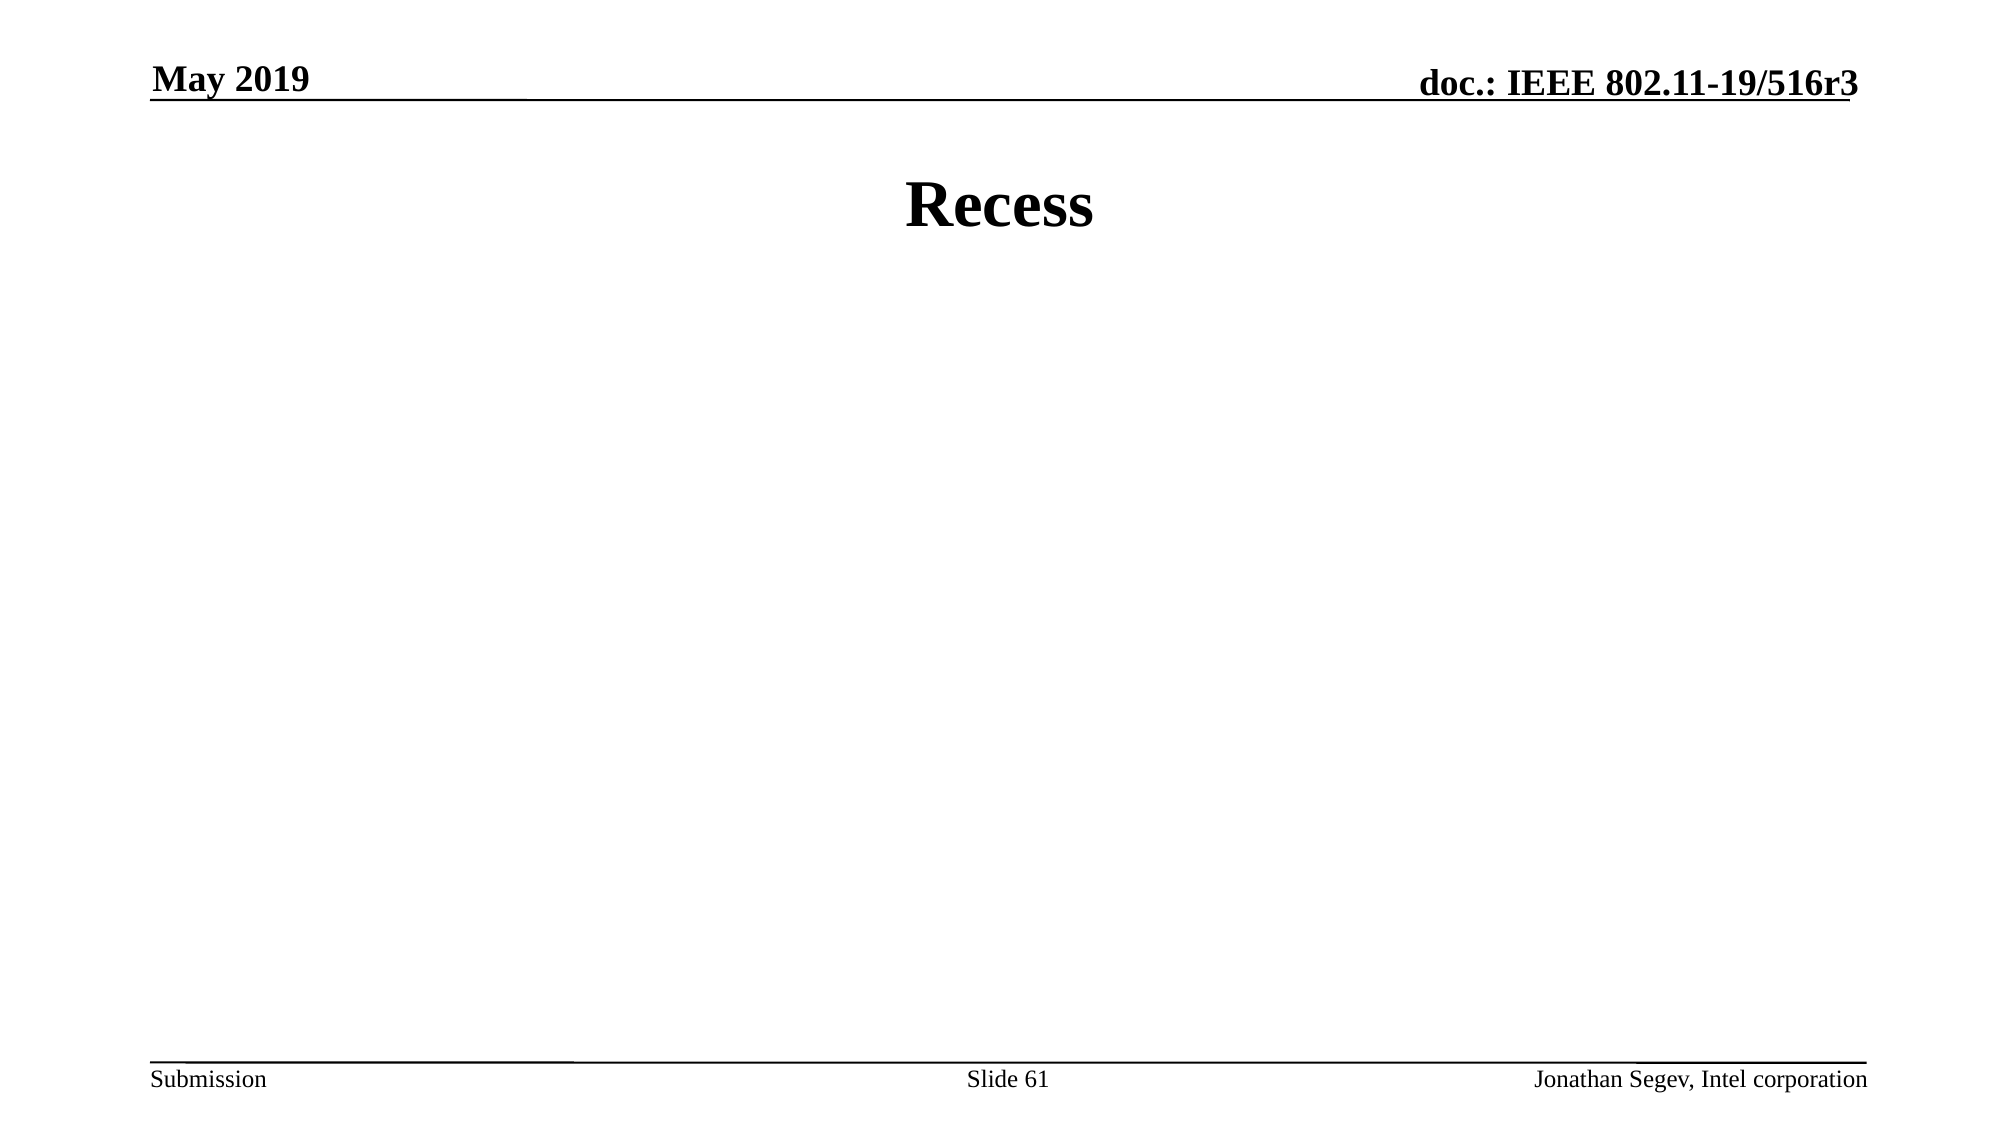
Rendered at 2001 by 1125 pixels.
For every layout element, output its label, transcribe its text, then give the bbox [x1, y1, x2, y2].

footer Jonathan Segev, Intel corporation [1171, 1061, 1869, 1093]
title Recess [149, 112, 1850, 288]
slide_number Slide 61 [950, 1061, 1067, 1123]
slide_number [152, 54, 563, 100]
